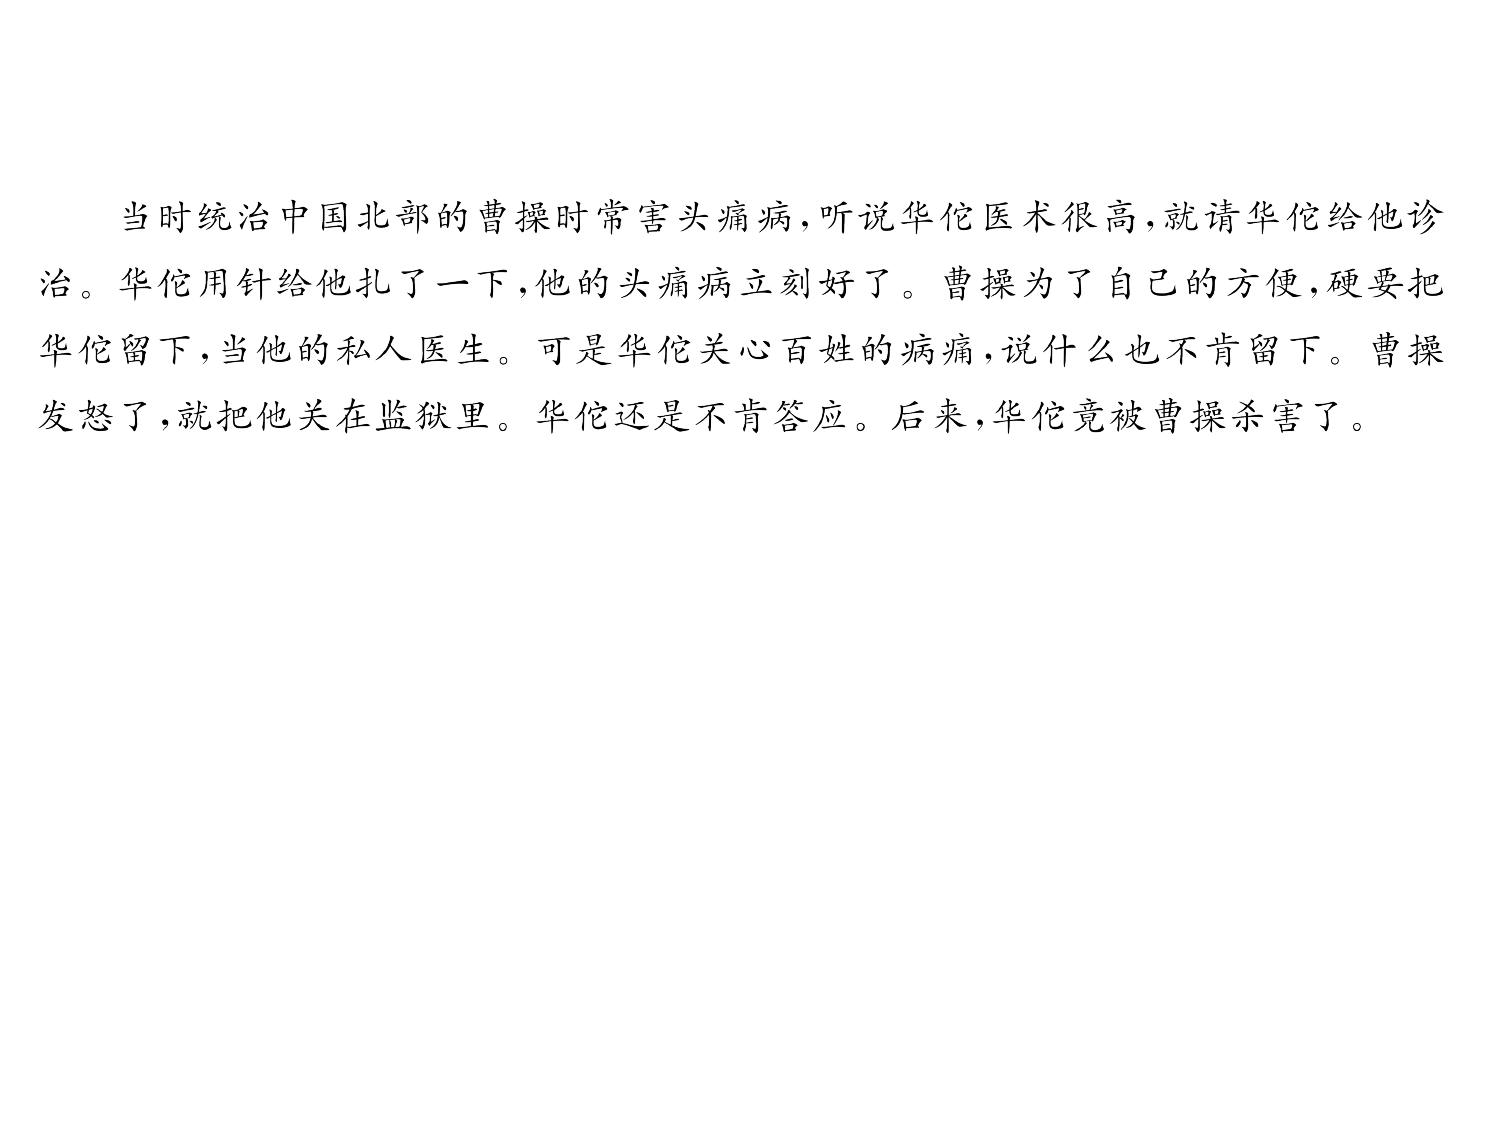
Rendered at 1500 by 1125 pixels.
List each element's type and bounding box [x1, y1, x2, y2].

picture [35, 177, 1453, 451]
